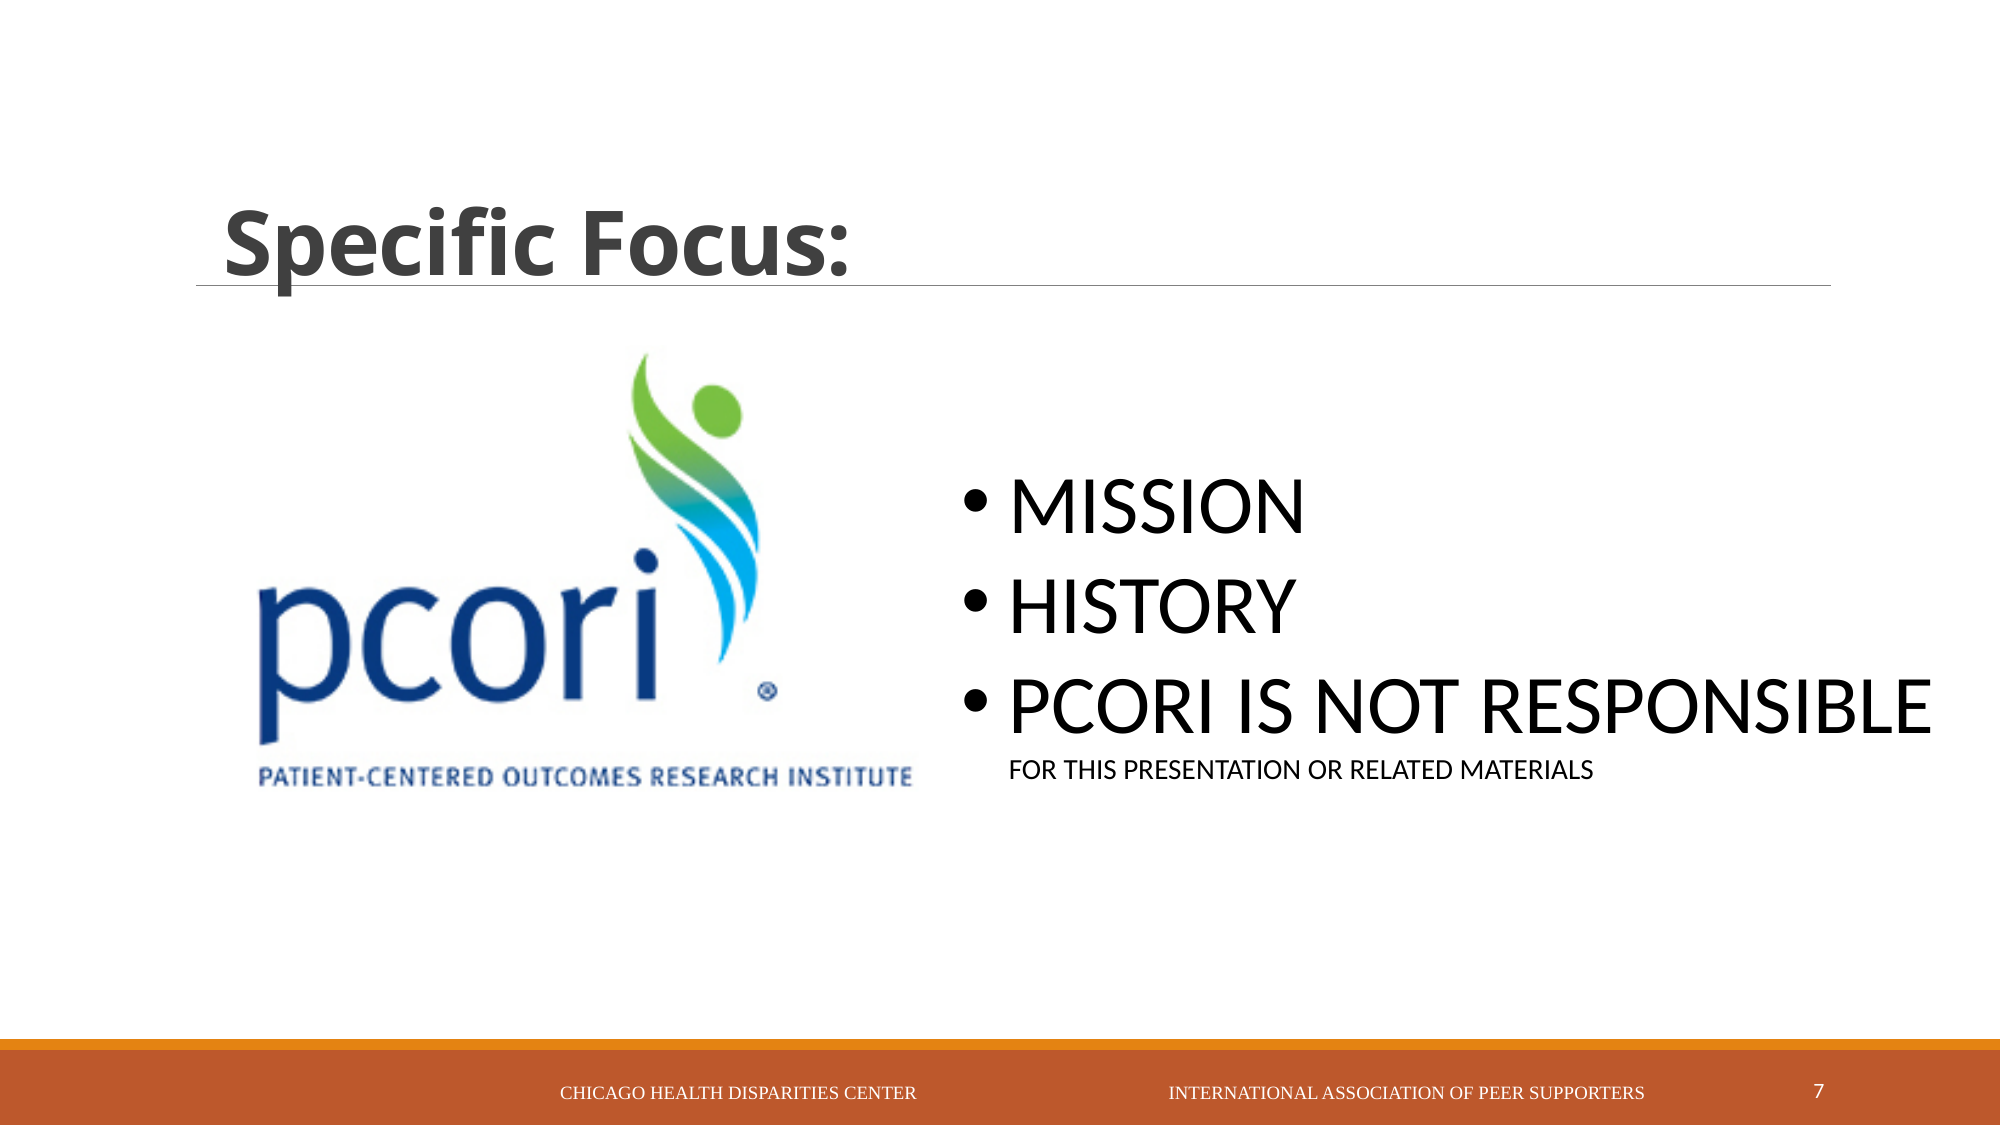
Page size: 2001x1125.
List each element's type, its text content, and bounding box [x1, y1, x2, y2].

text_box MISSION HISTORY PCORI IS NOT RESPONSIBLE FOR THIS PRESENTATION OR RELATED MATERIALS [956, 442, 1952, 793]
picture [218, 344, 948, 800]
title Specific Focus: [208, 99, 1686, 301]
slide_number 7 [1674, 1059, 1840, 1120]
footer Chicago Health Disparities Center International Association of Peer Supporters [531, 1058, 1674, 1125]
